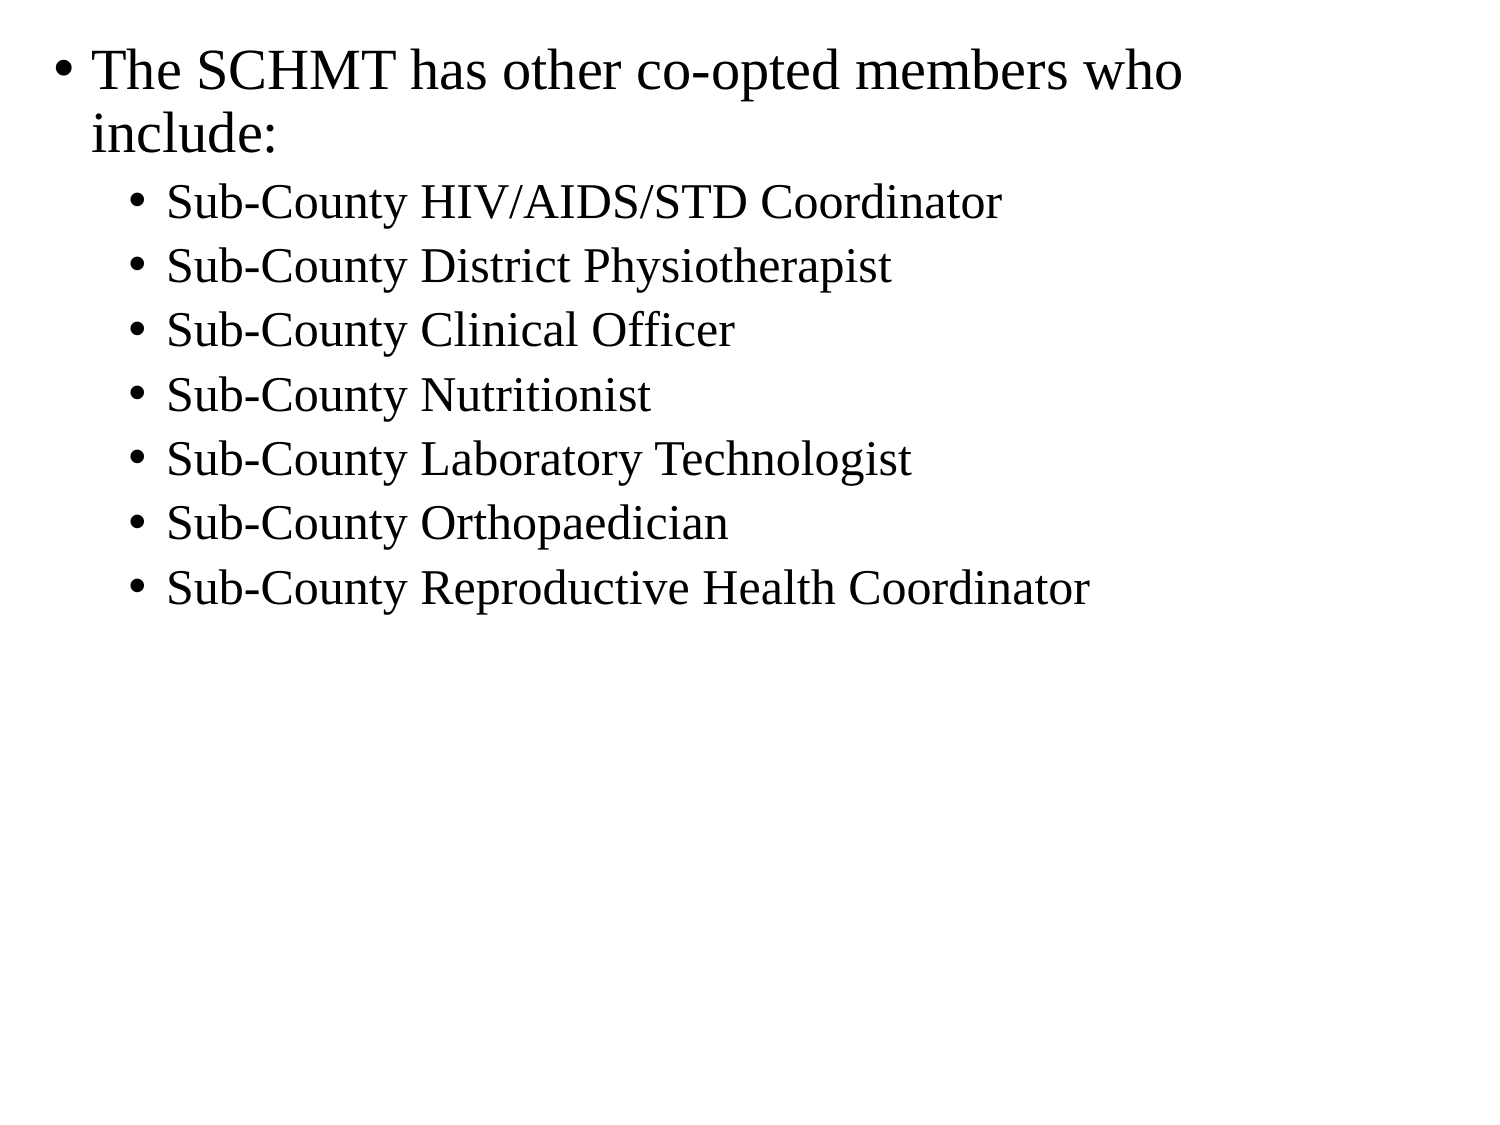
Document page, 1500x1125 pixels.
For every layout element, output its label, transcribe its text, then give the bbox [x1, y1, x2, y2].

list The SCHMT has other co-opted members who include: Sub-County HIV/AIDS/STD Coordinator Sub-County District Physiotherapist Sub-County Clinical Officer Sub-County Nutritionist Sub-County Laboratory Technologist Sub-County Orthopaedician Sub-County Reproductive Health Coordinator [38, 31, 1435, 1096]
